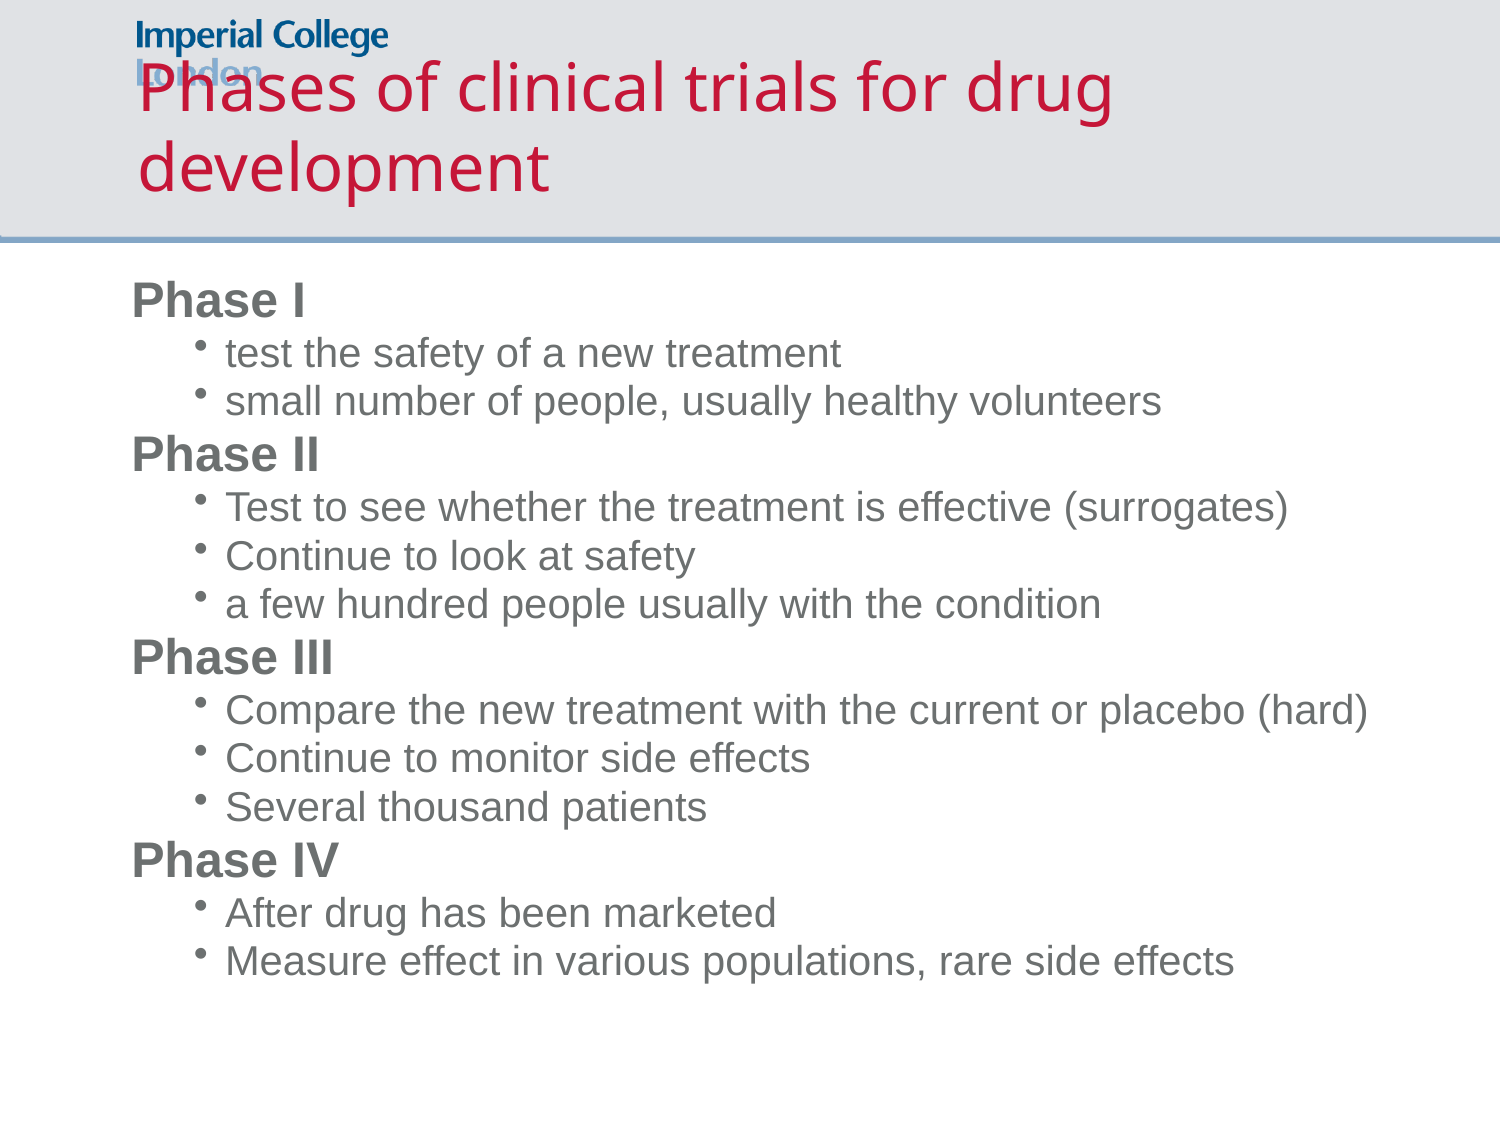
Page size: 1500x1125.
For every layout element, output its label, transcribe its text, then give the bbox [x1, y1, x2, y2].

picture [0, 0, 1500, 243]
title Phases of clinical trials for drug development [137, 99, 1424, 205]
list Phase I test the safety of a new treatment small number of people, usually healthy volunteers Phase II Test to see whether the treatment is effective (surrogates) Continue to look at safety a few hundred people usually with the condition Phase III Compare the new treatment with the current or placebo (hard) Continue to monitor side effects Several thousand patients Phase IV After drug has been marketed Measure effect in various populations, rare side effects [131, 278, 1459, 1011]
